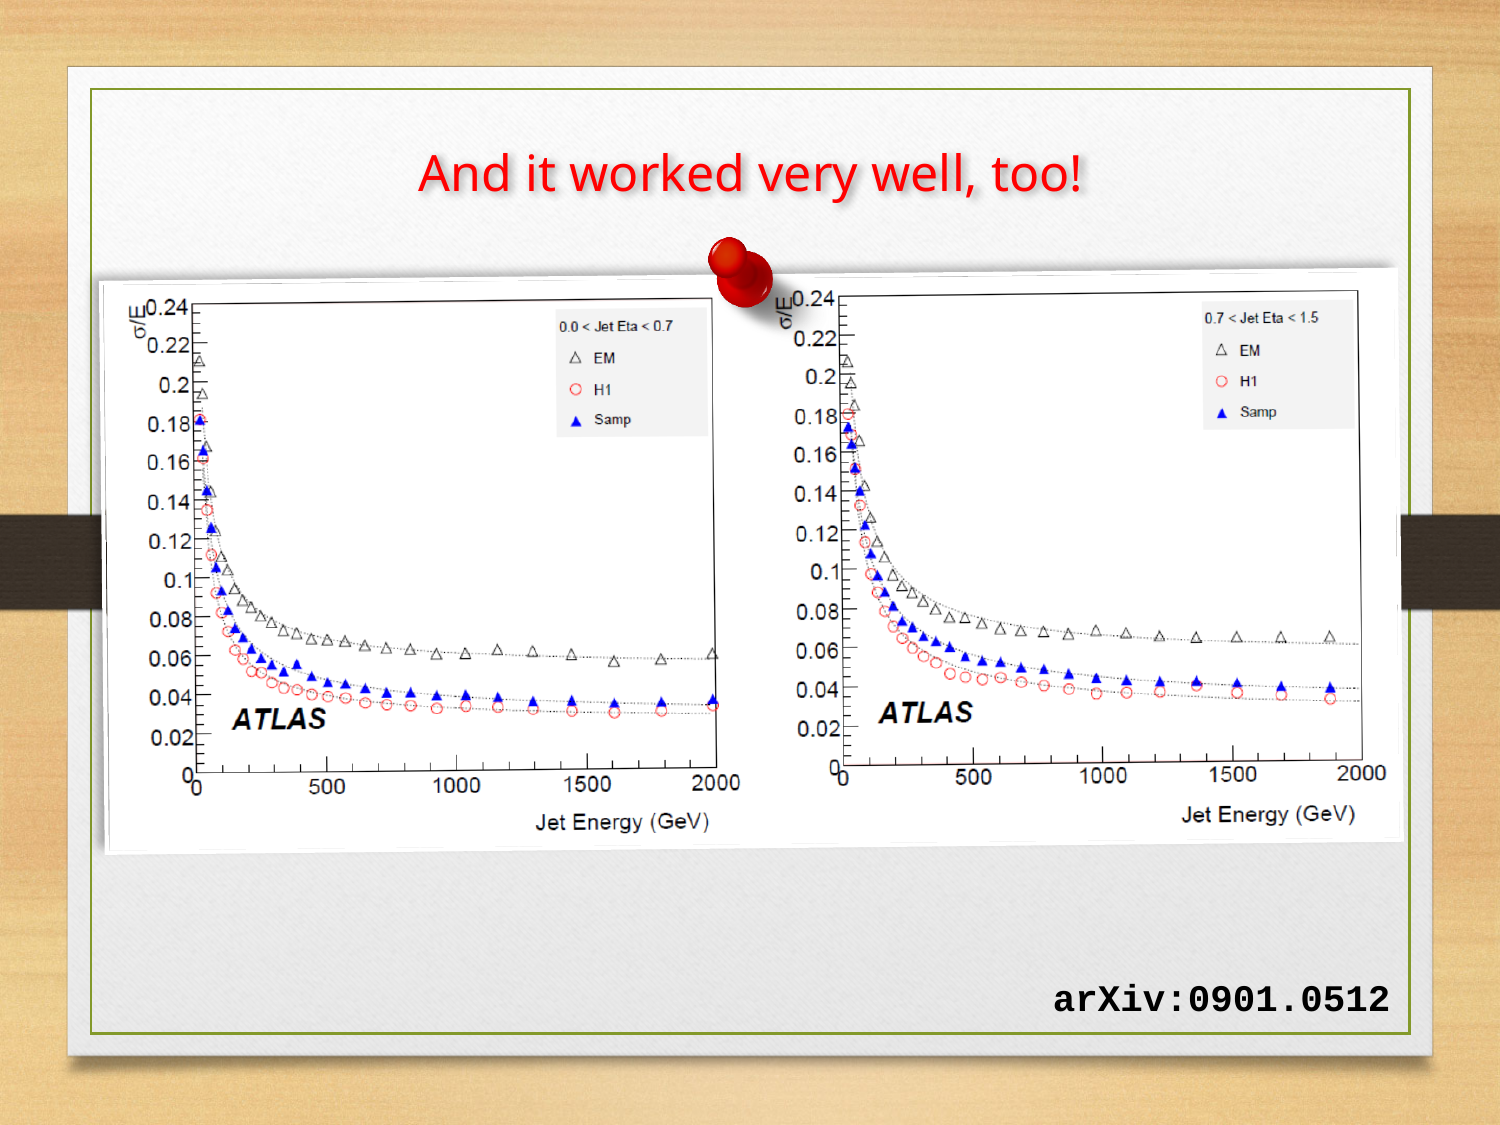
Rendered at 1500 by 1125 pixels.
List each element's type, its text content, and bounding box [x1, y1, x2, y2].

text_box arXiv:0901.0512 [1038, 966, 1406, 1026]
picture [0, 0, 1500, 1125]
text_box And it worked very well, too! [140, 139, 1364, 205]
